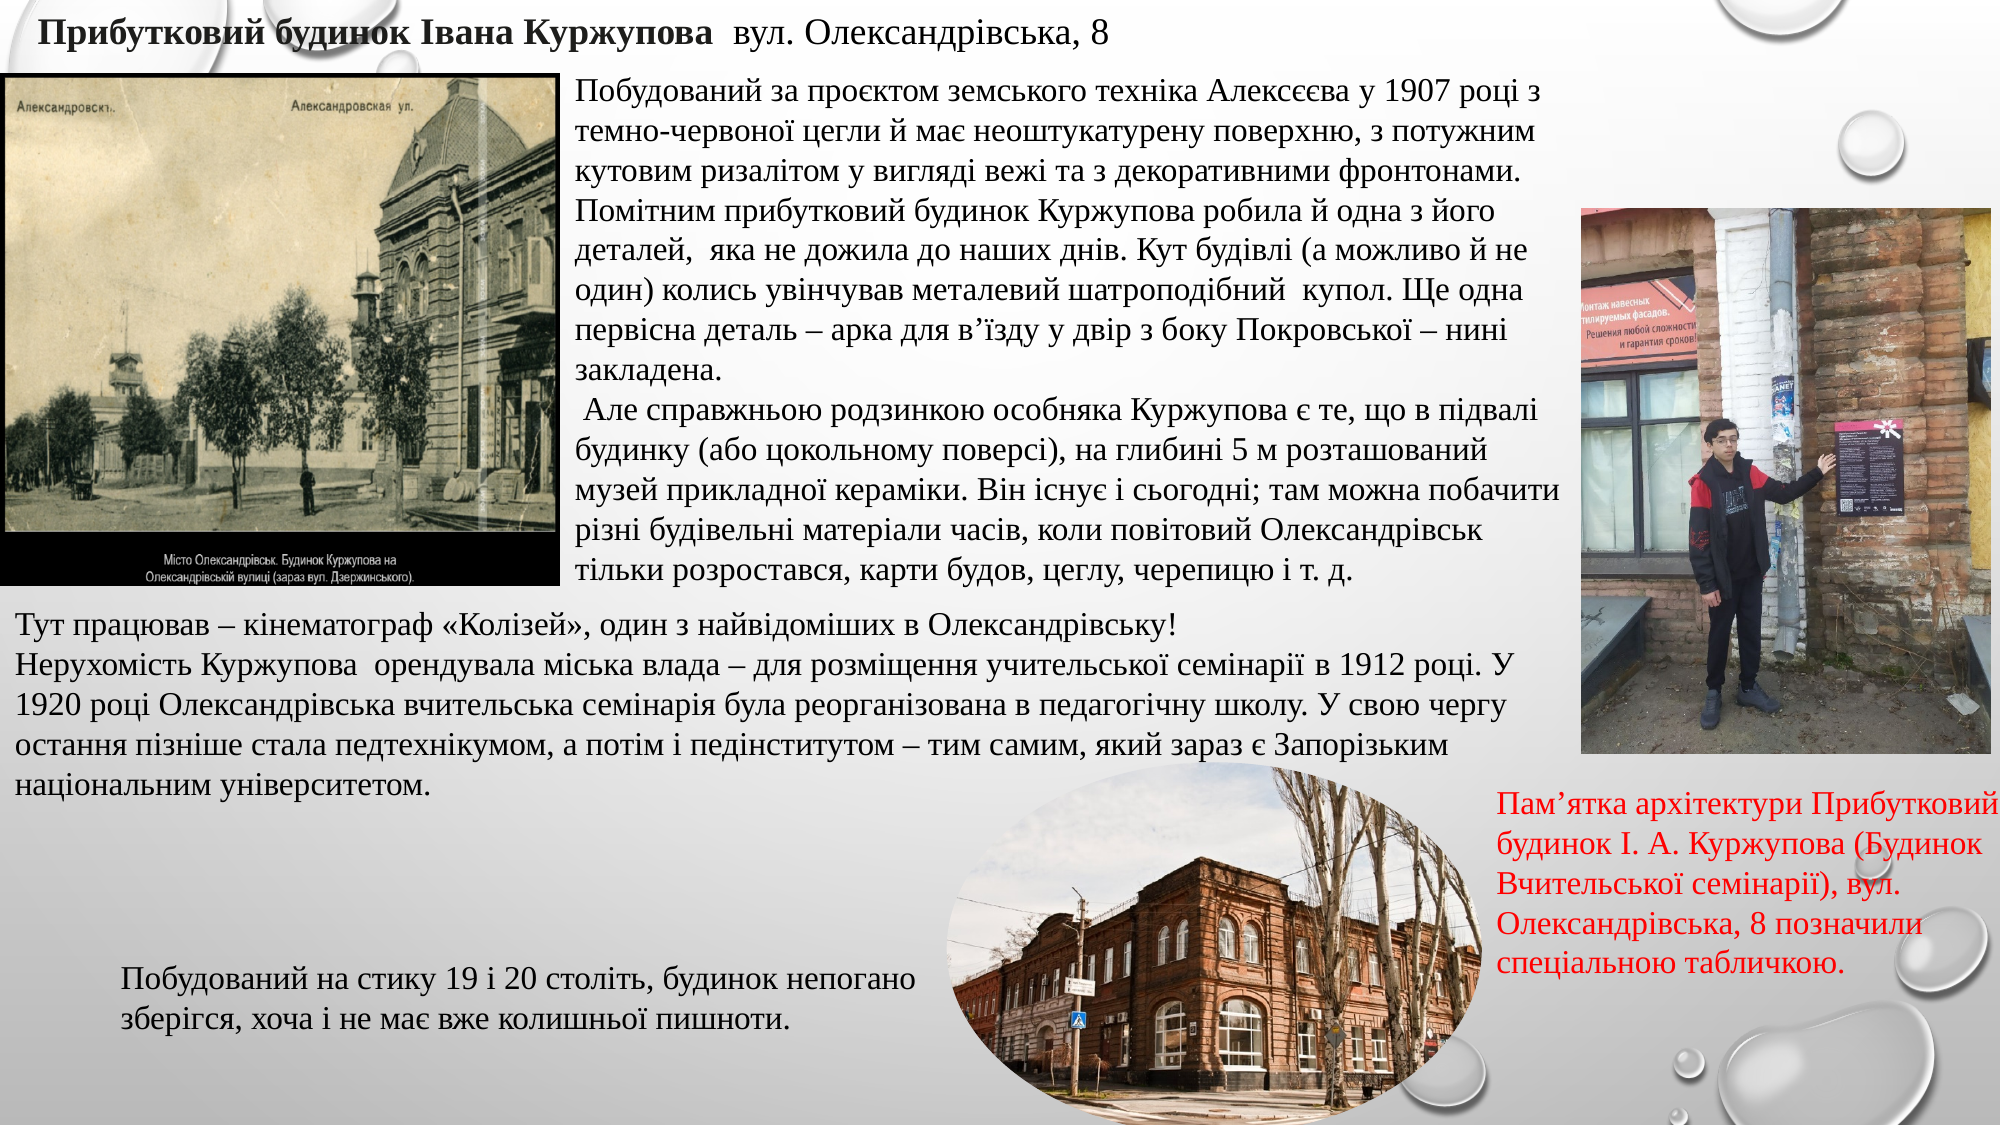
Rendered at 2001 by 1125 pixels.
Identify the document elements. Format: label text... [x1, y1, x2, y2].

text_box Пам’ятка архітектури Прибутковий будинок І. А. Куржупова (Будинок Вчительської семінарії), вул. Олександрівська, 8 позначили спеціальною табличкою. [1487, 773, 2000, 988]
text_box Побудований на стику 19 і 20 століть, будинок непогано зберігся, хоча і не має вже колишньої пишноти. [105, 948, 940, 1044]
text_box Побудований за проєктом земського техніка Алексєєва у 1907 році з темно-червоної цегли й має неоштукатурену поверхню, з потужним кутовим ризалітом у вигляді вежі та з декоративними фронтонами. Помітним прибутковий будинок Куржупова робила й одна з його деталей, яка не дожила до наших днів. Кут будівлі (а можливо й не один) колись увінчував металевий шатроподібний купол. Ще одна первісна деталь – арка для в’їзду у двір з боку Покровської – нині закладена. Але справжньою родзинкою особняка Куржупова є те, що в підвалі будинку (або цокольному поверсі), на глибині 5 м розташований музей прикладної кераміки. Він існує і сьогодні; там можна побачити різні будівельні матеріали часів, коли повітовий Олександрівськ тільки розростався, карти будов, цеглу, черепицю і т. д. [559, 60, 1585, 594]
picture [0, 0, 561, 594]
picture [1125, 0, 2000, 773]
picture [0, 762, 2000, 1125]
text_box Прибутковий будинок Івана Куржупова вул. Олександрівська, 8 [22, 0, 1125, 72]
text_box Тут працював – кінематограф «Колізей», один з найвідоміших в Олександрівську! Нерухомість Куржупова орендувала міська влада – для розміщення учительської семінарії в 1912 році. У 1920 році Олександрівська вчительська семінарія була реорганізована в педагогічну школу. У свою чергу остання пізніше стала педтехнікумом, а потім і педінститутом – тим самим, який зараз є Запорізьким національним університетом. [0, 594, 1585, 810]
